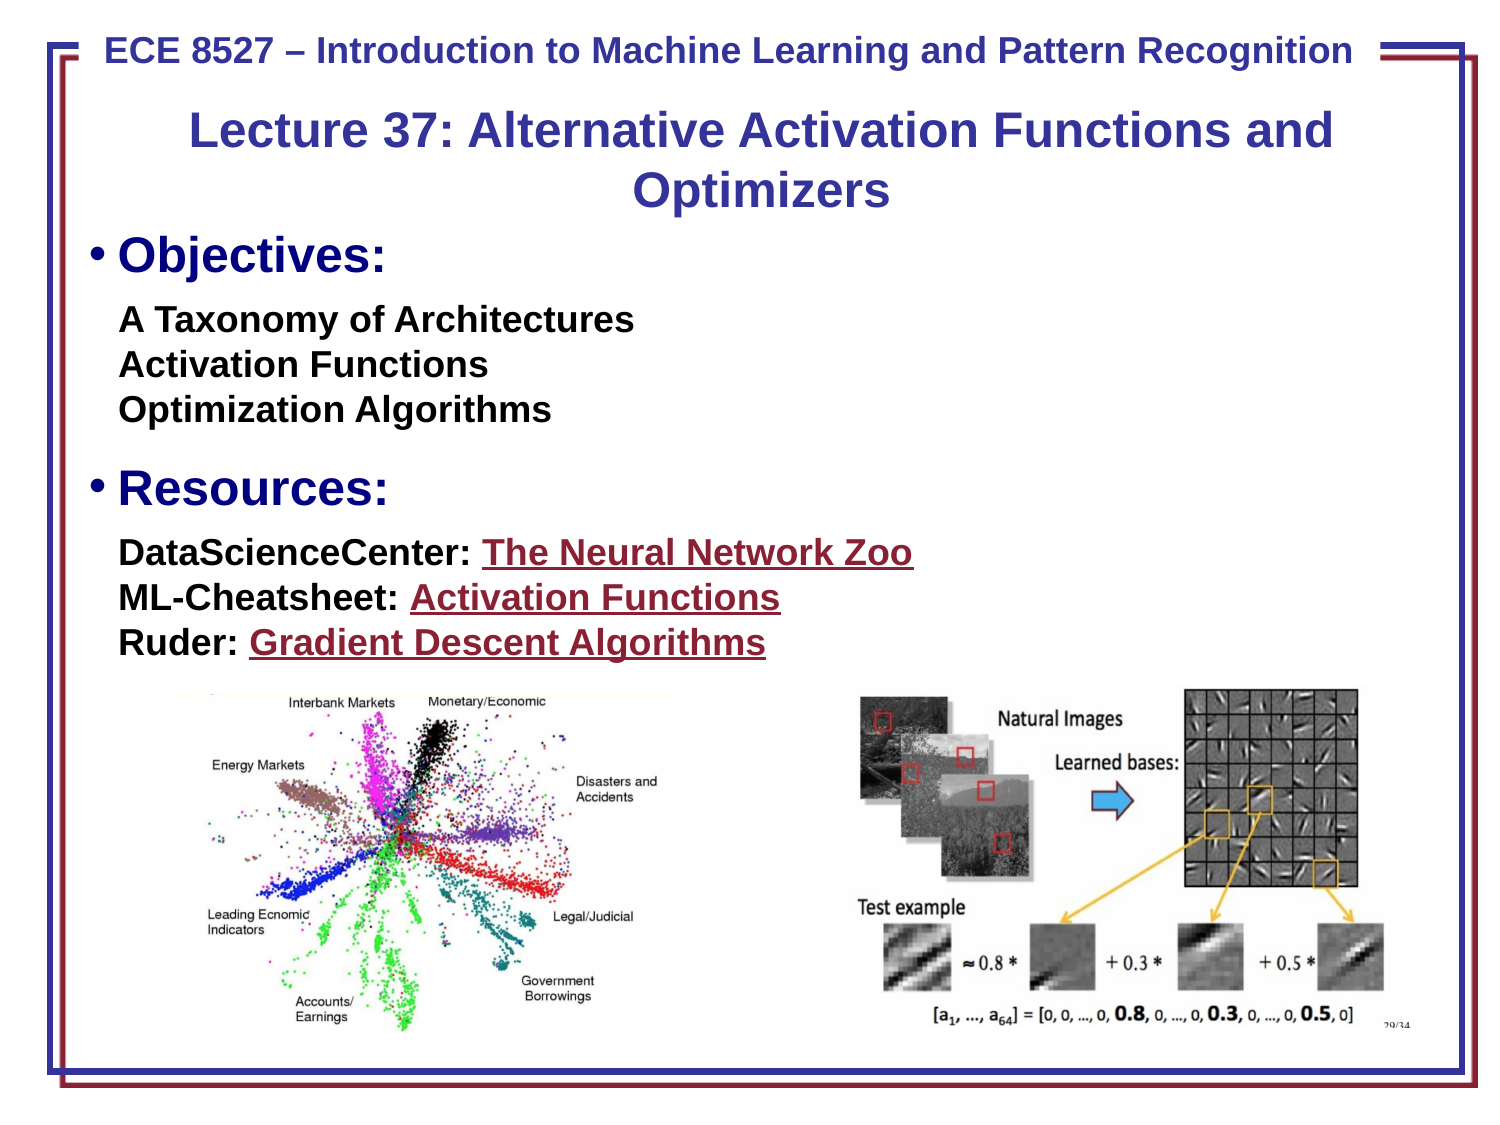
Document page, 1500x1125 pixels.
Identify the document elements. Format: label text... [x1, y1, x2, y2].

picture [173, 694, 681, 1035]
text_box Objectives: A Taxonomy of Architectures Activation Functions Optimization Algorithms Resources: DataScienceCenter: The Neural Network Zoo ML-Cheatsheet: Activation Functions Ruder: Gradient Descent Algorithms [88, 222, 750, 894]
picture [819, 685, 1412, 1028]
text_box Lecture 37: Alternative Activation Functions and Optimizers [67, 90, 1457, 226]
